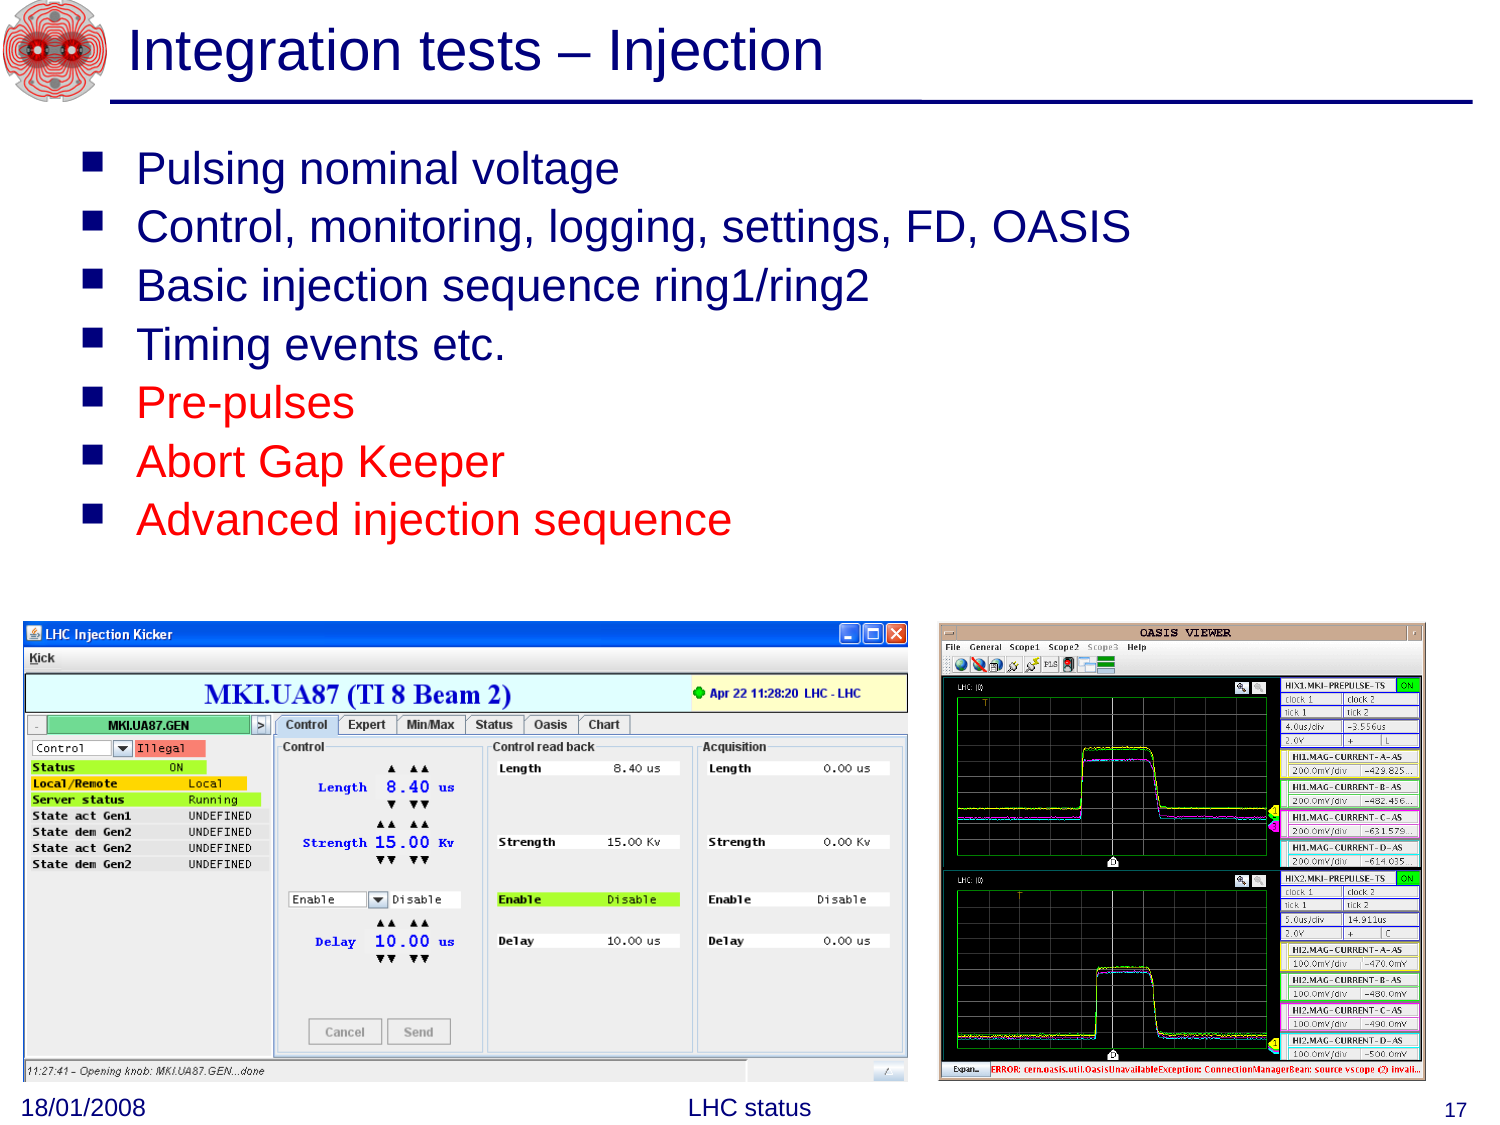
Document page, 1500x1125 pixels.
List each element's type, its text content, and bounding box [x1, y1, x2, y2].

title Integration tests – Injection [111, 3, 1463, 91]
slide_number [5, 1085, 356, 1125]
picture [937, 620, 1427, 1081]
list Pulsing nominal voltage Control, monitoring, logging, settings, FD, OASIS Basic injection sequence ring1/ring2 Timing events etc. Pre-pulses Abort Gap Keeper Advanced injection sequence [64, 136, 1416, 1036]
slide_number 17 [1131, 1087, 1483, 1125]
picture [23, 620, 909, 1083]
footer LHC status [512, 1087, 988, 1125]
picture [0, 0, 108, 103]
